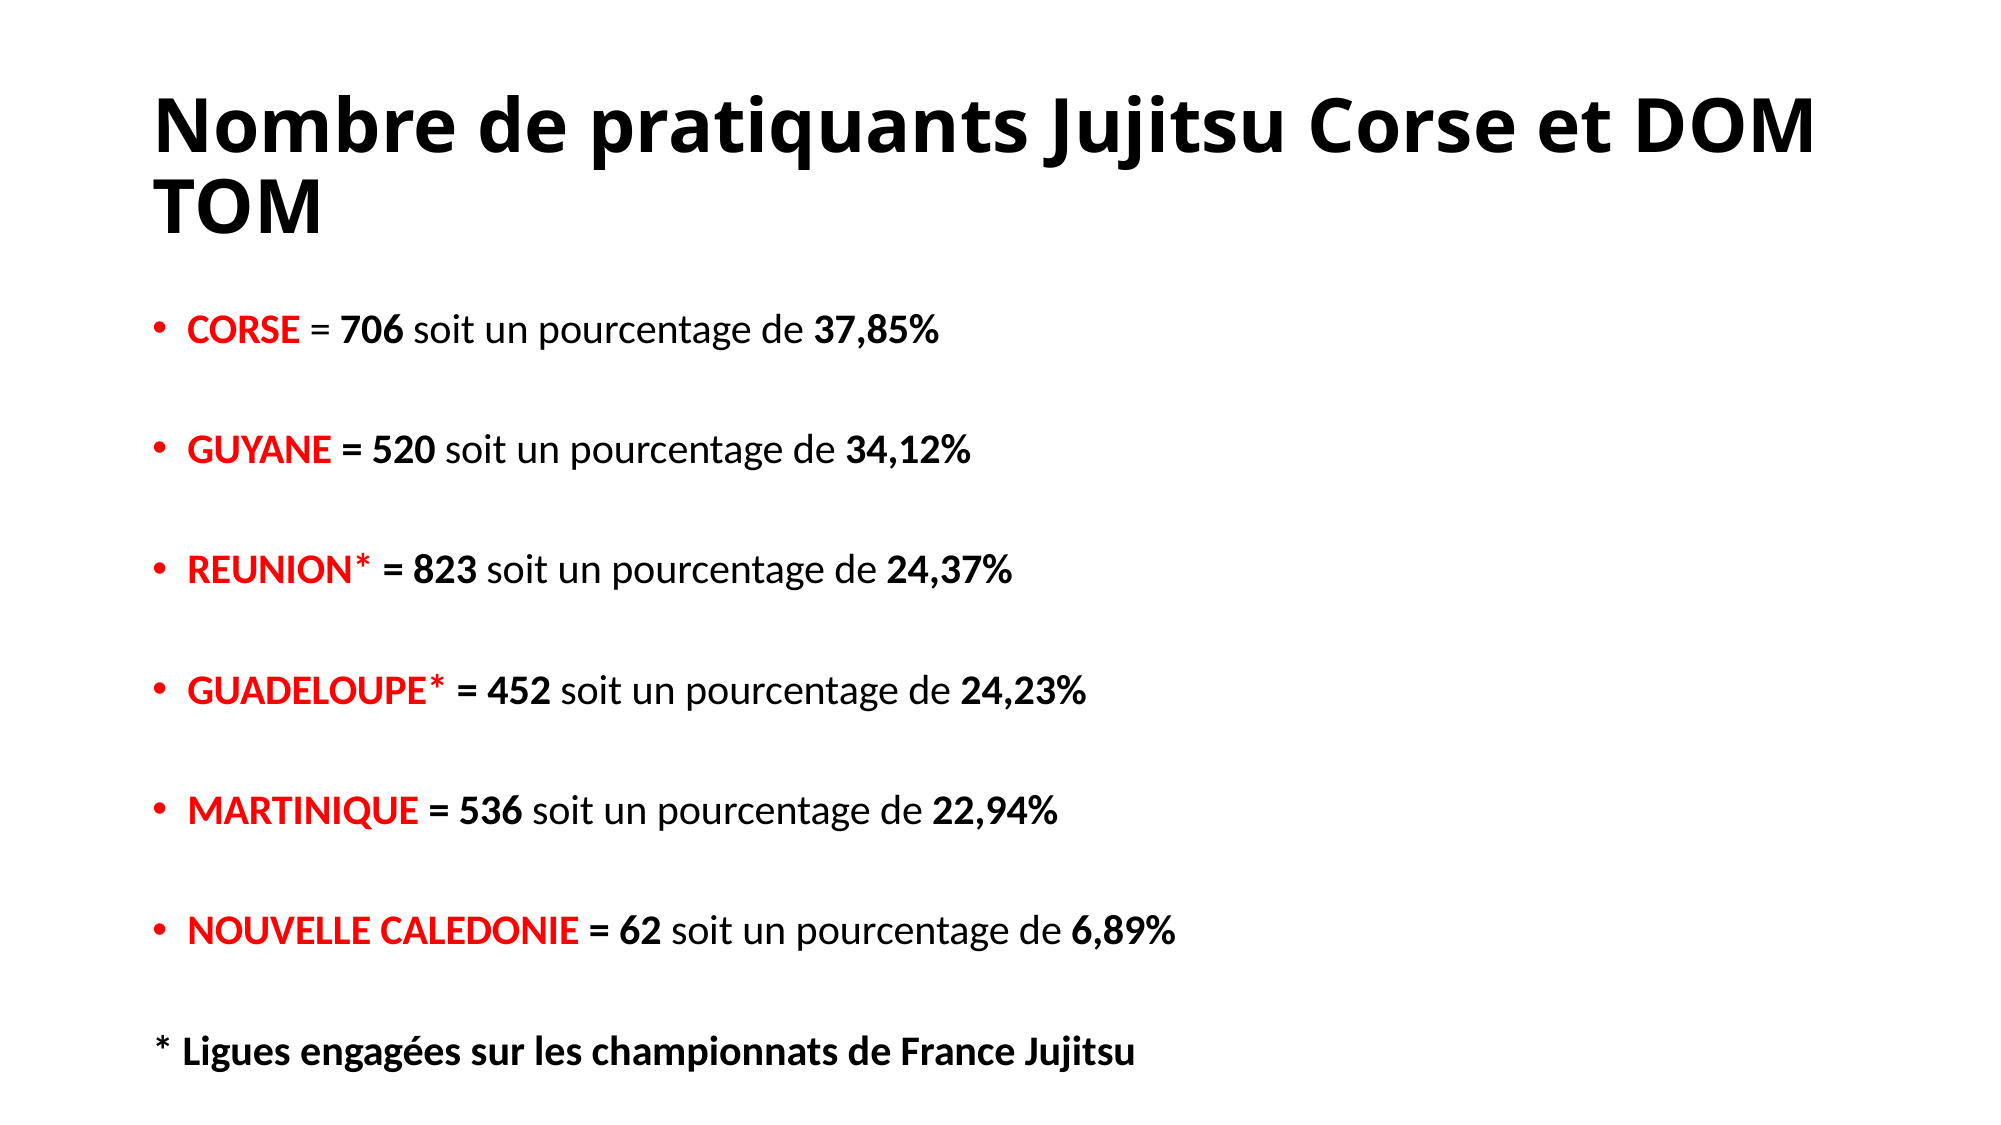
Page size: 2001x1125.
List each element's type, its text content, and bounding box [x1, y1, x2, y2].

list CORSE = 706 soit un pourcentage de 37,85% GUYANE = 520 soit un pourcentage de 34,12% REUNION* = 823 soit un pourcentage de 24,37% GUADELOUPE* = 452 soit un pourcentage de 24,23% MARTINIQUE = 536 soit un pourcentage de 22,94% NOUVELLE CALEDONIE = 62 soit un pourcentage de 6,89% * Ligues engagées sur les championnats de France Jujitsu [137, 299, 1938, 1091]
title Nombre de pratiquants Jujitsu Corse et DOM TOM [137, 59, 1863, 278]
